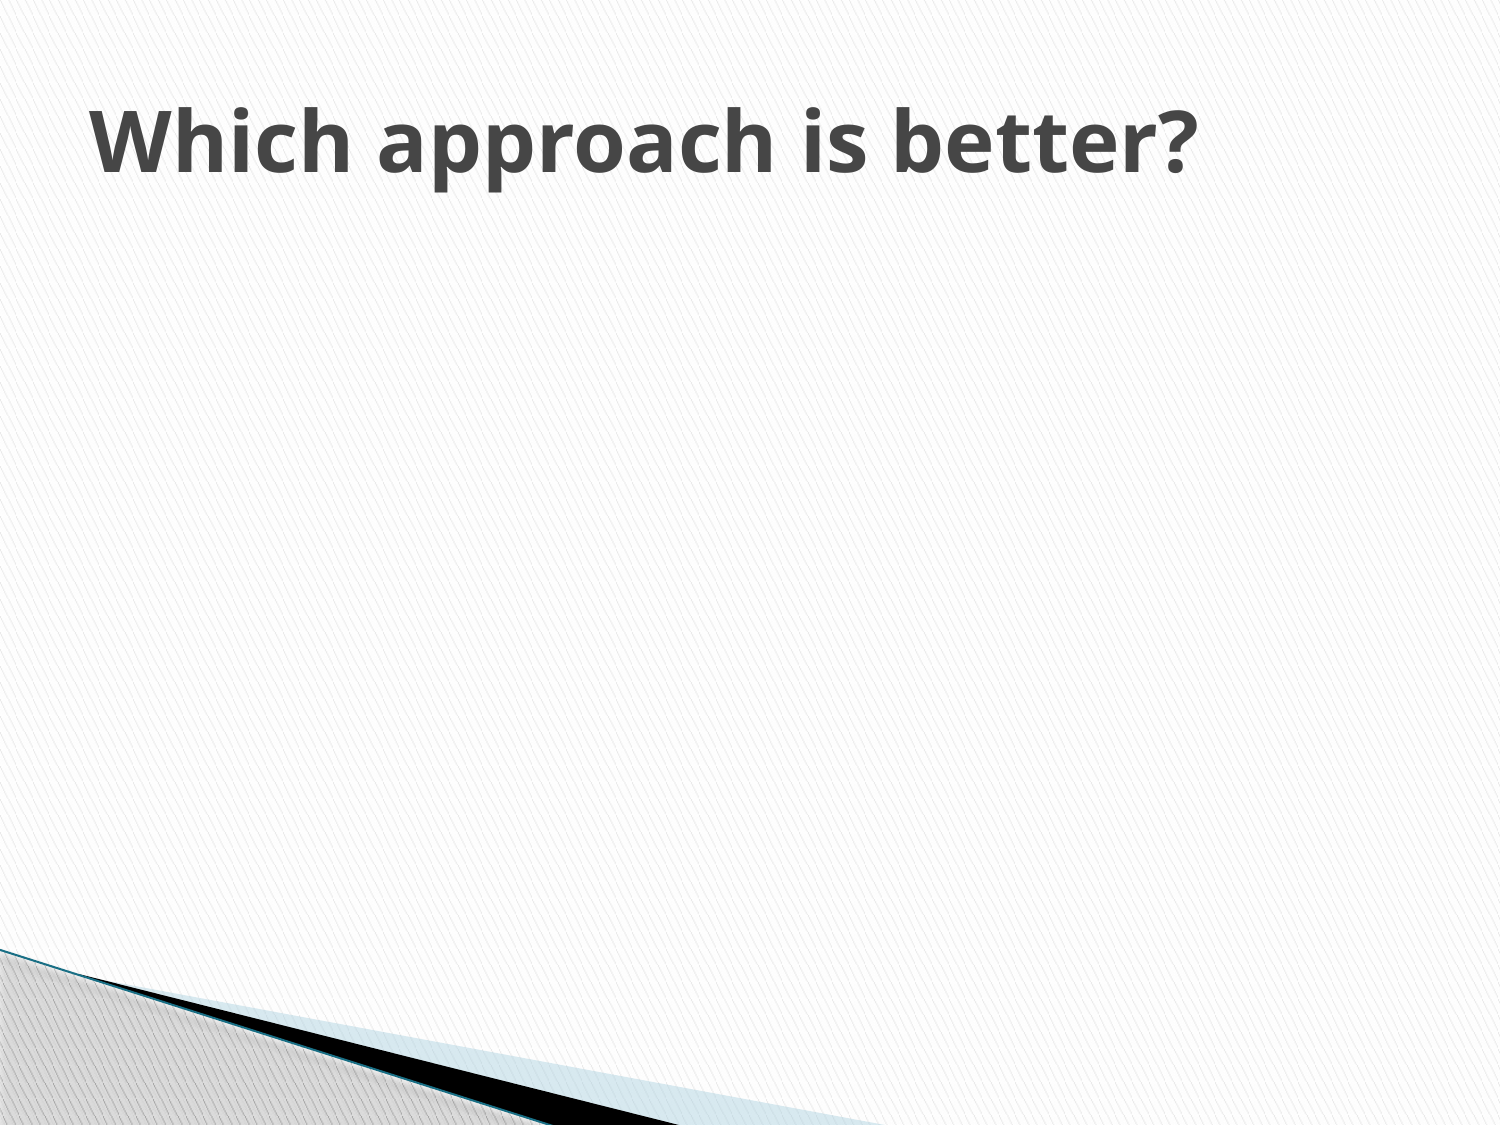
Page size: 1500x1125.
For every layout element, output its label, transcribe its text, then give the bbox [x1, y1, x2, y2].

title Which approach is better? [75, 45, 1425, 233]
